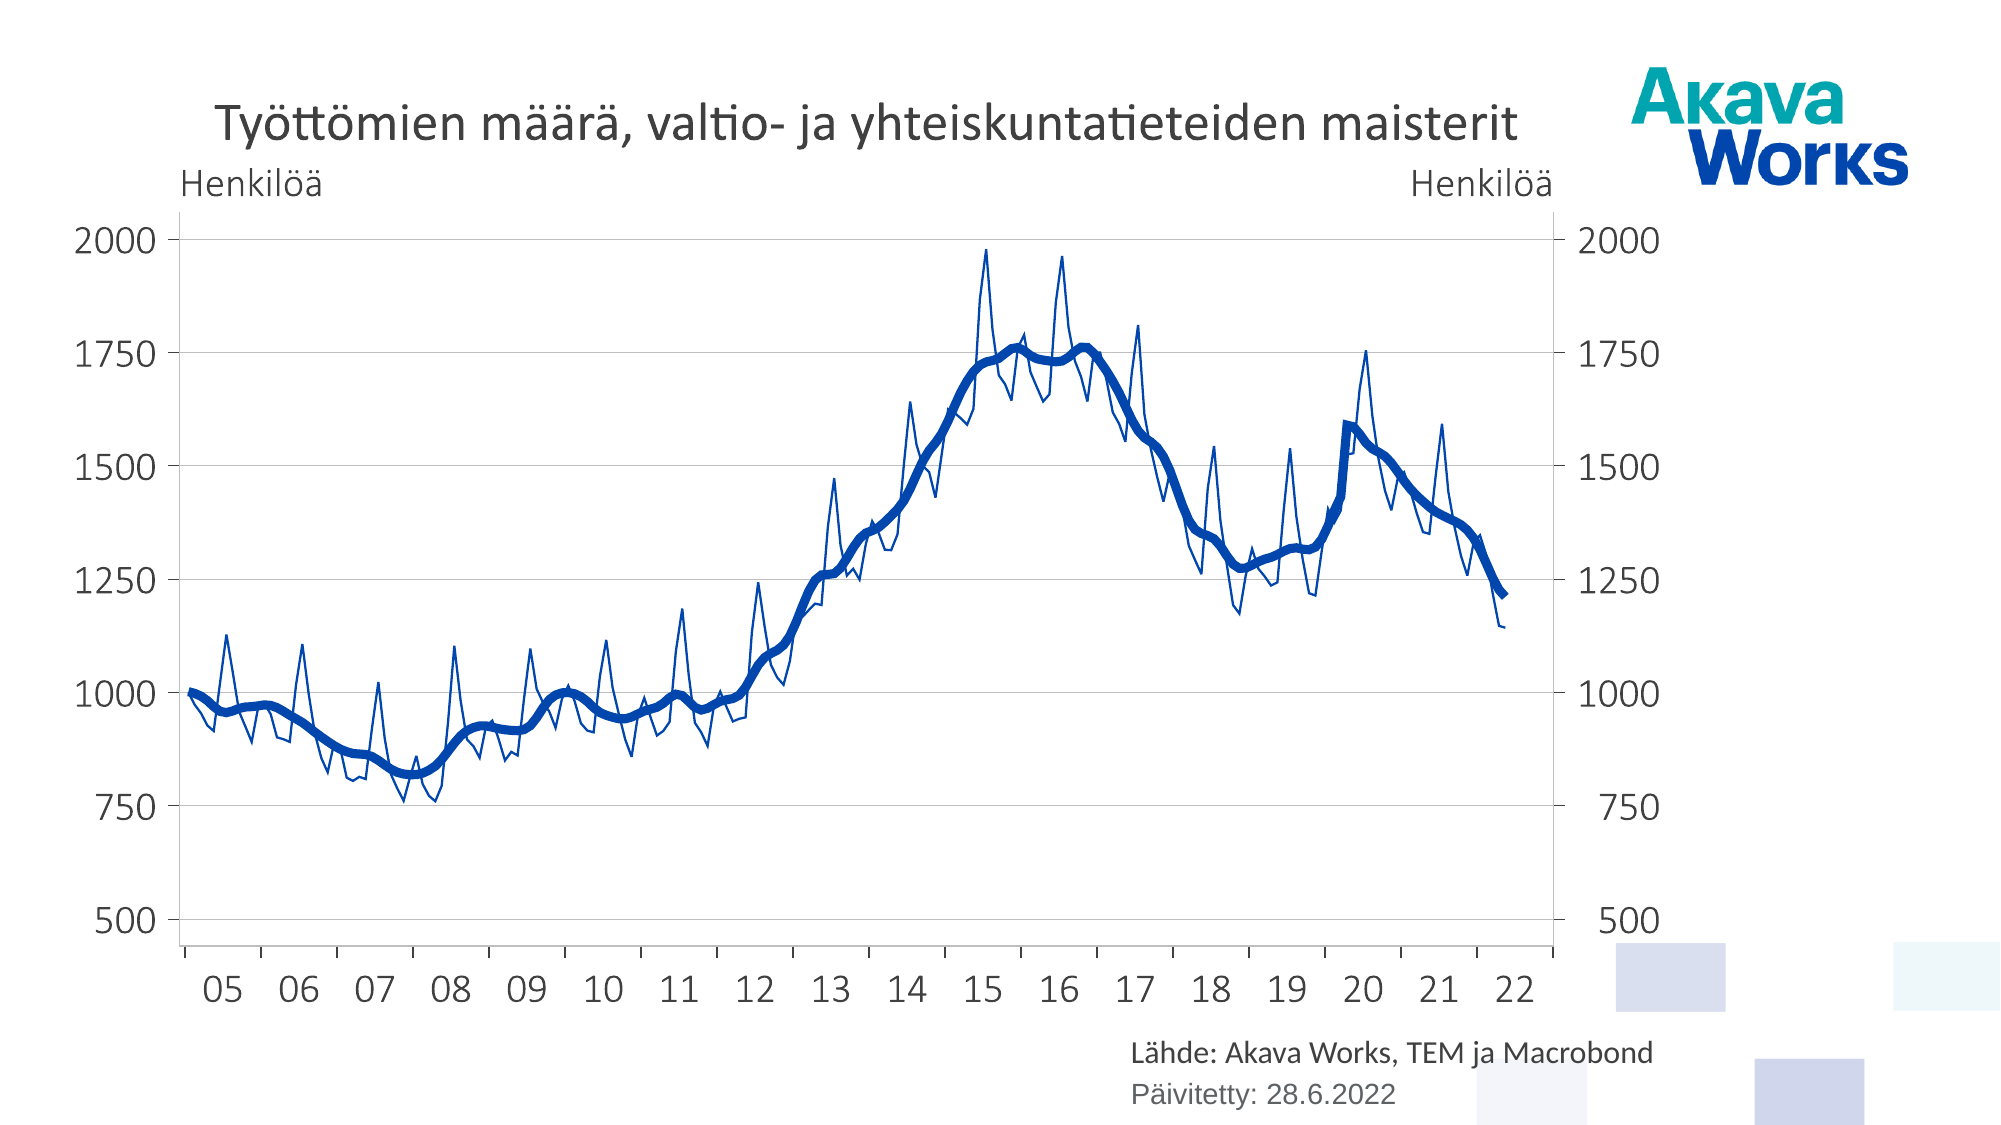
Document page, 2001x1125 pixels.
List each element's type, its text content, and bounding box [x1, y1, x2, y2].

picture [232, 55, 2000, 1125]
text_box Päivitetty: 28.6.2022 [1116, 1096, 1641, 1118]
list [54, 69, 1679, 1096]
